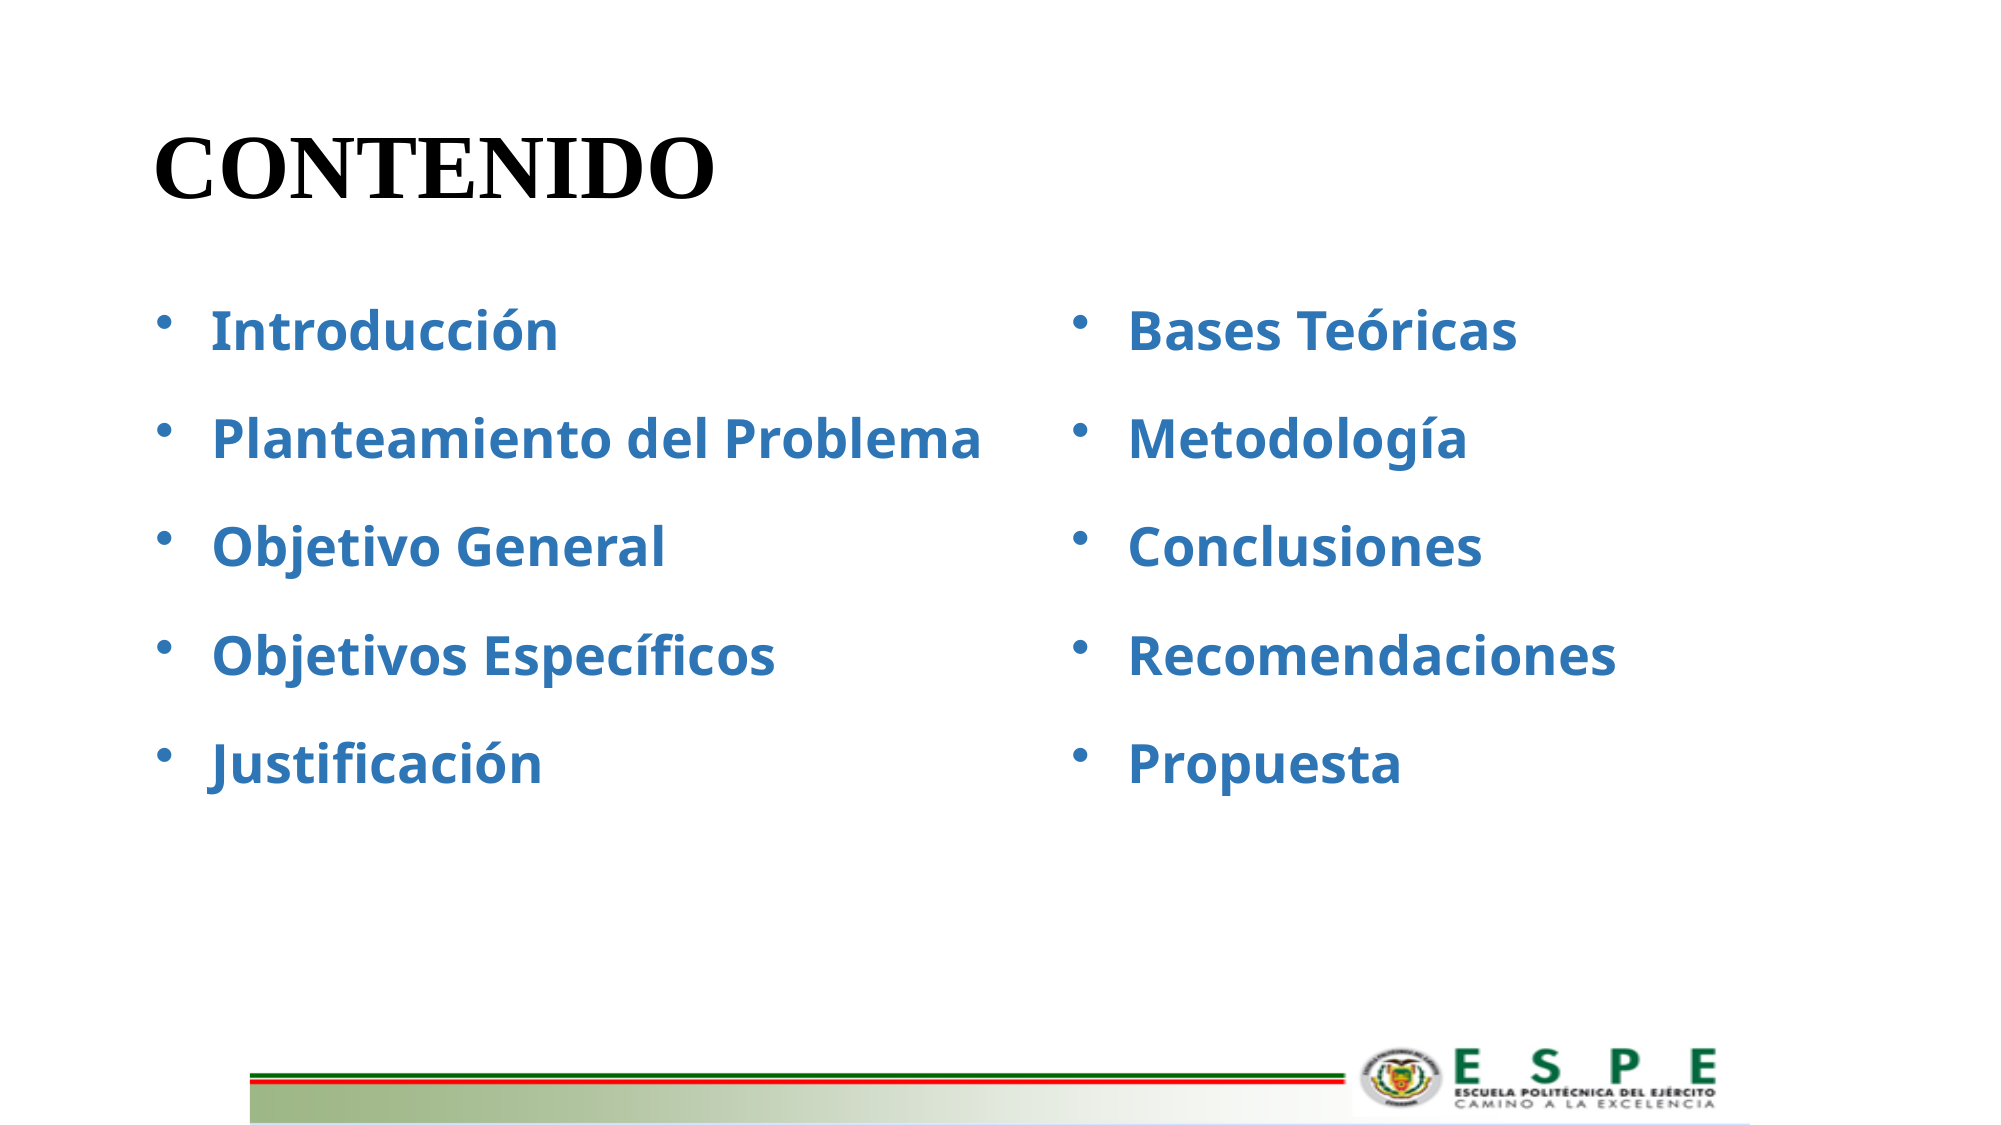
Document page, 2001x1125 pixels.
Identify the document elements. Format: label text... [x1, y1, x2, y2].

list Bases Teóricas Metodología Conclusiones Recomendaciones Propuesta [1095, 255, 1900, 970]
text_box Introducción Planteamiento del Problema Objetivo General Objetivos Específicos Justificación [140, 255, 1095, 970]
picture [249, 1034, 1750, 1125]
title CONTENIDO [137, 59, 1863, 278]
